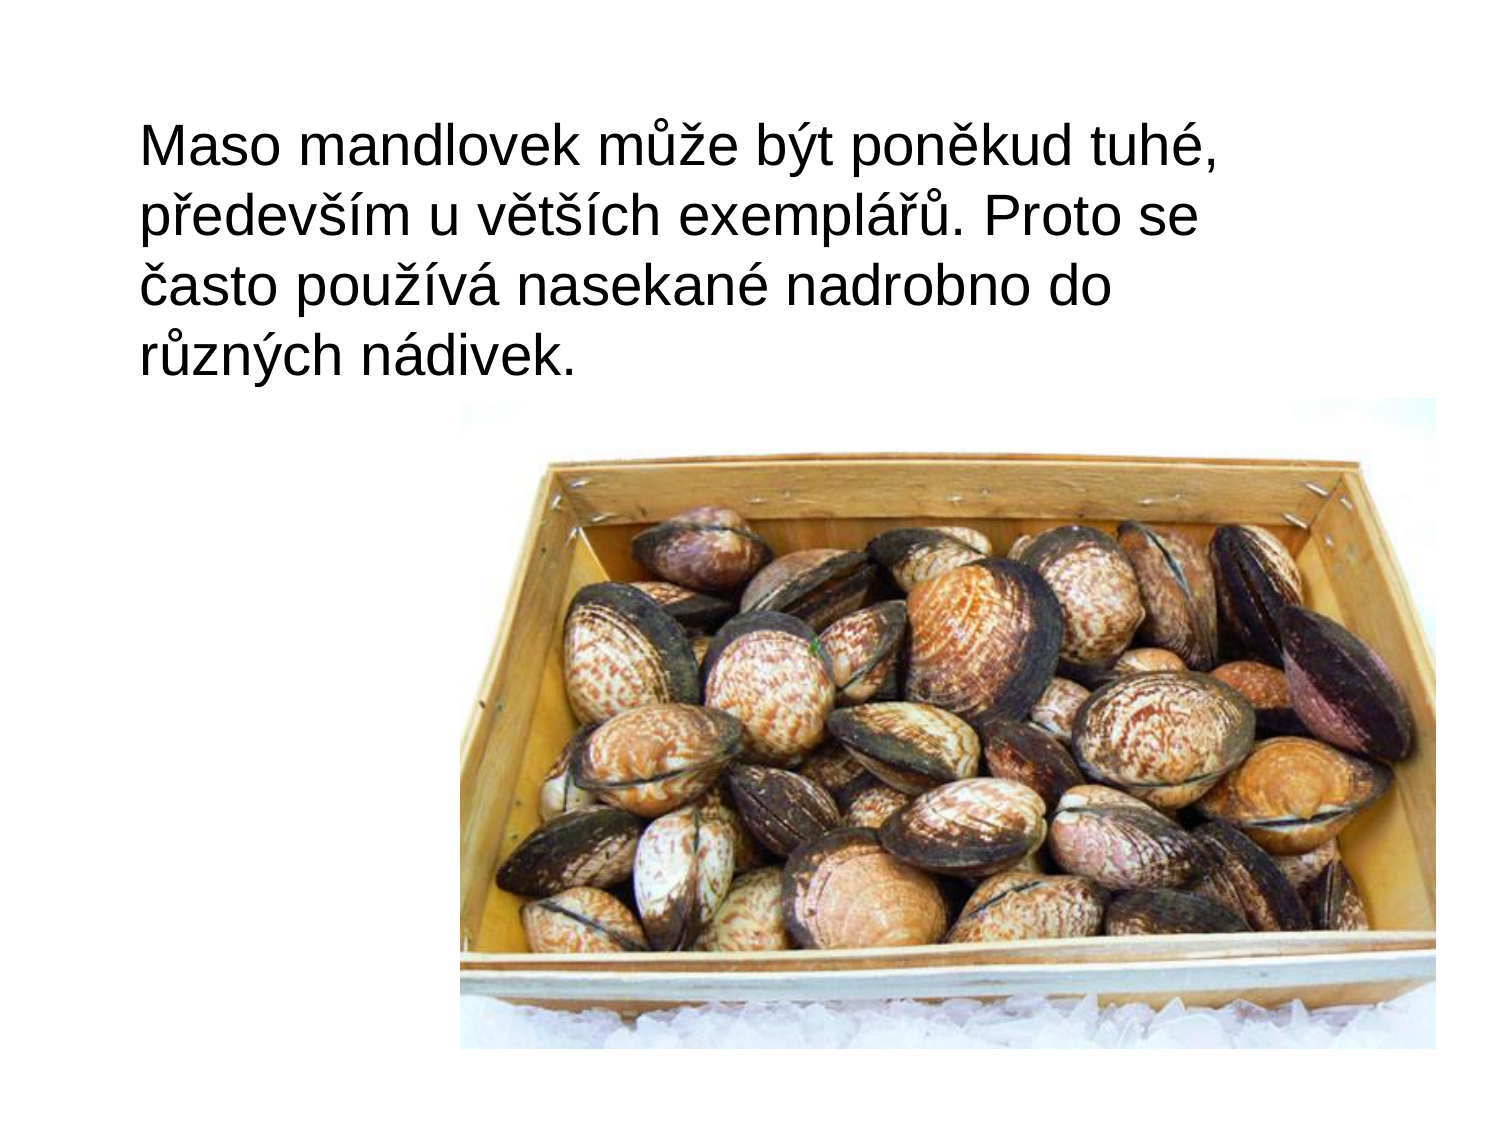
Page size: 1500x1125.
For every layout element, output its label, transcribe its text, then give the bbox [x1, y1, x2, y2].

picture [459, 397, 1437, 1050]
text_box Maso mandlovek může být poněkud tuhé, především u větších exemplářů. Proto se často používá nasekané nadrobno do různých nádivek. [125, 99, 1275, 395]
